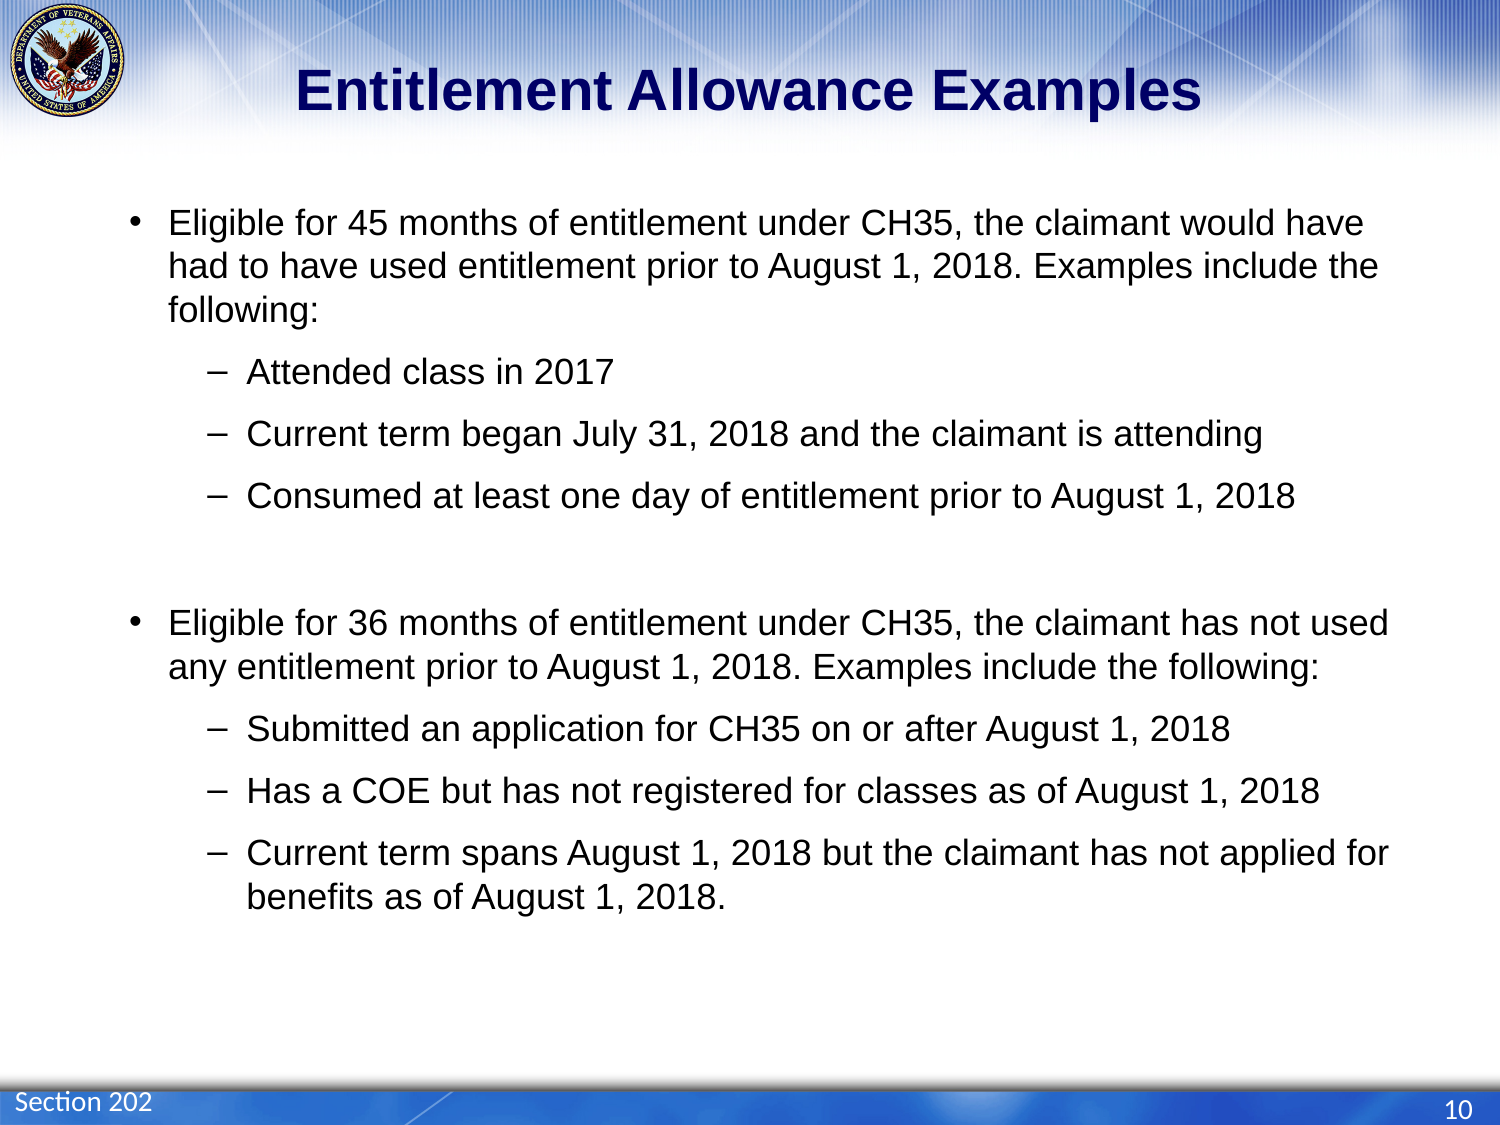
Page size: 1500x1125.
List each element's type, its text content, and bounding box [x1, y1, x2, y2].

picture [0, 175, 1500, 1125]
title Entitlement Allowance Examples [0, 0, 1500, 175]
slide_number 10 [1137, 1083, 1488, 1125]
list Eligible for 45 months of entitlement under CH35, the claimant would have had to have used entitlement prior to August 1, 2018. Examples include the following: Attended class in 2017 Current term began July 31, 2018 and the claimant is attending Consumed at least one day of entitlement prior to August 1, 2018 Eligible for 36 months of entitlement under CH35, the claimant has not used any entitlement prior to August 1, 2018. Examples include the following: Submitted an application for CH35 on or after August 1, 2018 Has a COE but has not registered for classes as of August 1, 2018 Current term spans August 1, 2018 but the claimant has not applied for benefits as of August 1, 2018. [75, 191, 1425, 934]
footer Section 202 [0, 1074, 714, 1119]
